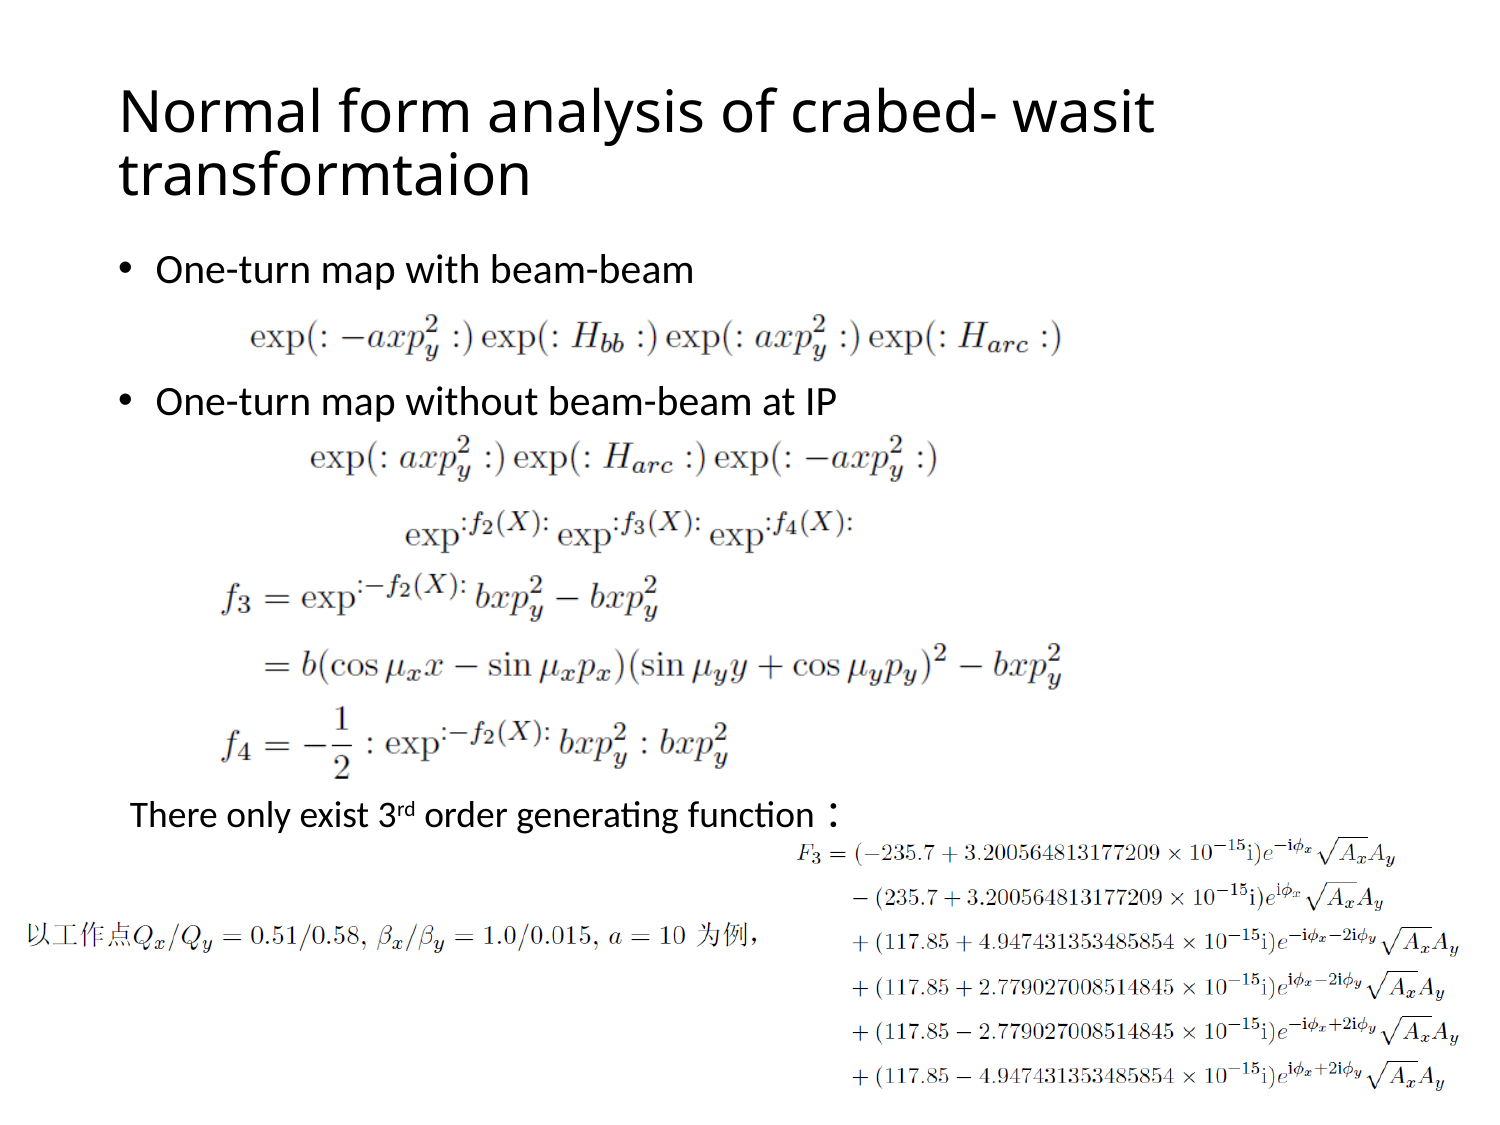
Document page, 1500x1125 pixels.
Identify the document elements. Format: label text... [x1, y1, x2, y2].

picture [788, 831, 1478, 1097]
picture [236, 294, 1087, 374]
list One-turn map with beam-beam One-turn map without beam-beam at IP [103, 239, 1397, 954]
picture [22, 912, 766, 957]
title Normal form analysis of crabed- wasit transformtaion [103, 59, 1397, 230]
picture [198, 424, 1111, 794]
text_box There only exist 3rd order generating function： [115, 782, 877, 843]
